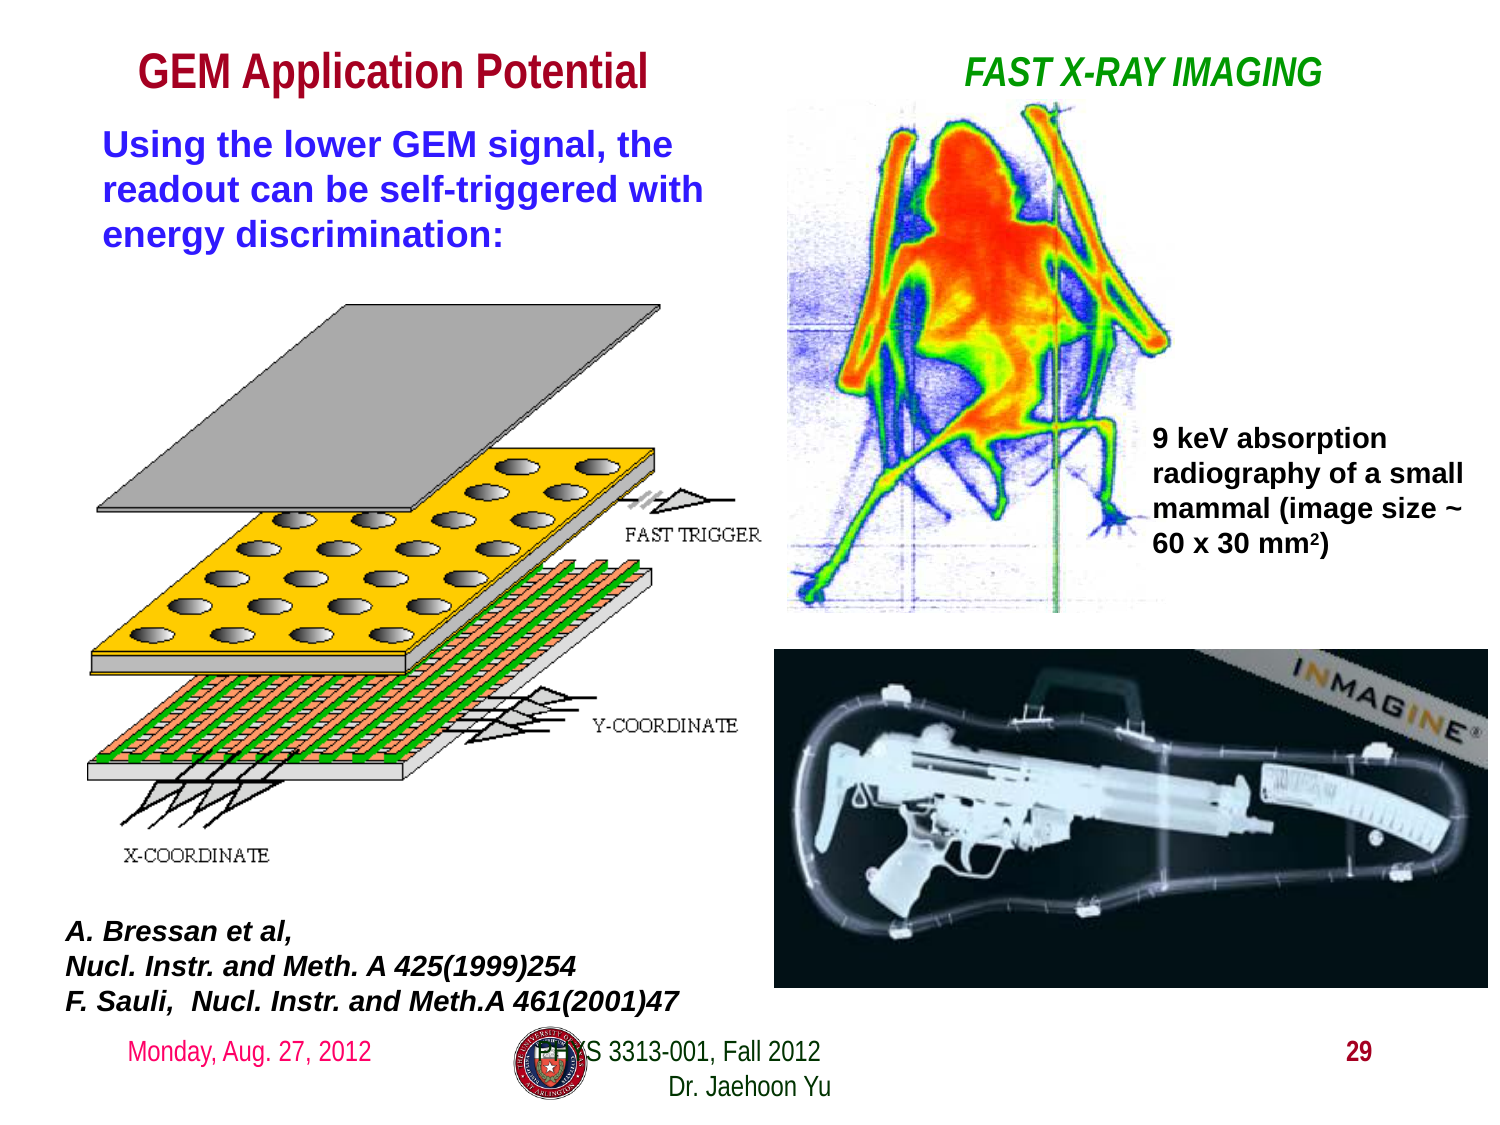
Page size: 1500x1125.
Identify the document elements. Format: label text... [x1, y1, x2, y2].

text_box Using the lower GEM signal, the readout can be self-triggered with energy discrimination: [87, 112, 782, 263]
footer PHYS 3313-001, Fall 2012 Dr. Jaehoon Yu [512, 1024, 988, 1101]
title GEM Application Potential [74, 24, 713, 113]
picture [87, 304, 763, 868]
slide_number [112, 1025, 426, 1101]
text_box 9 keV absorption radiography of a small mammal (image size ~ 60 x 30 mm2) [1179, 412, 1500, 567]
text_box FAST X-RAY IMAGING [874, 37, 1413, 88]
slide_number 29 [1074, 1024, 1388, 1101]
picture [787, 99, 1176, 613]
picture [774, 649, 1488, 988]
text_box A. Bressan et al, Nucl. Instr. and Meth. A 425(1999)254 F. Sauli, Nucl. Instr. and Meth.A 461(2001)47 [50, 905, 695, 1025]
